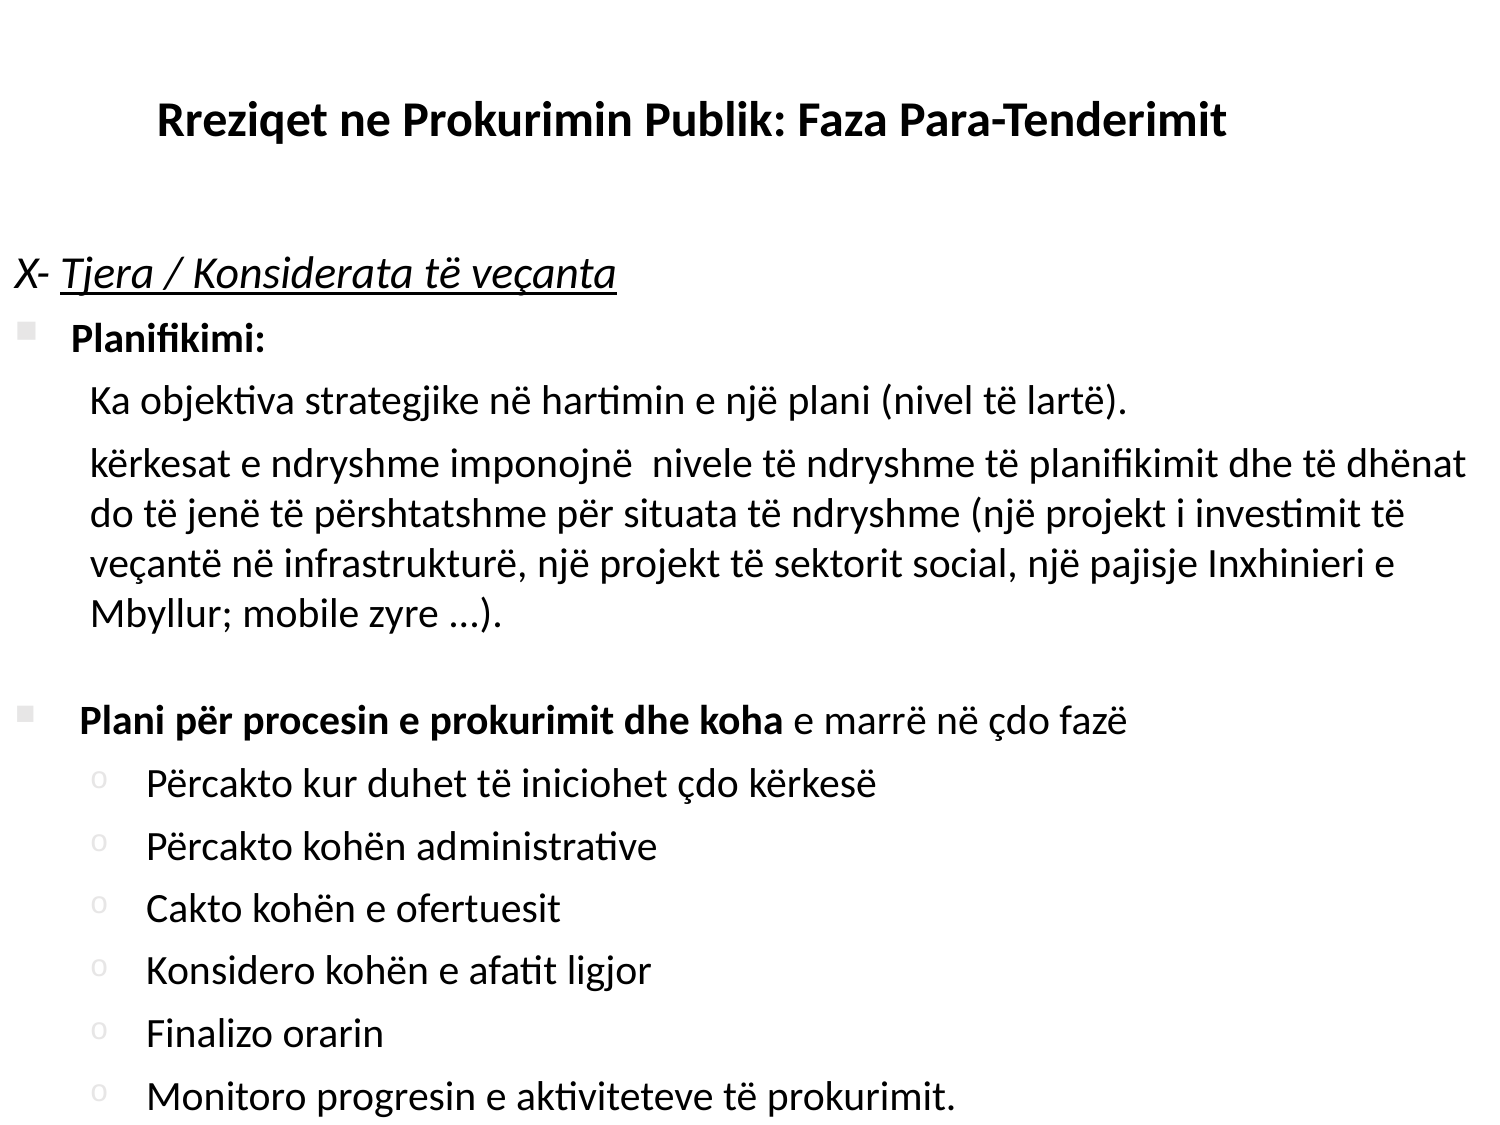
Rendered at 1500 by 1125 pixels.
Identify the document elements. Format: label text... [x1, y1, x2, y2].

text_box X- Tjera / Konsiderata të veçanta Planifikimi: Ka objektiva strategjike në hartimin e një plani (nivel të lartë). kërkesat e ndryshme imponojnë nivele të ndryshme të planifikimit dhe të dhënat do të jenë të përshtatshme për situata të ndryshme (një projekt i investimit të veçantë në infrastrukturë, një projekt të sektorit social, një pajisje Inxhinieri e Mbyllur; mobile zyre ...). Plani për procesin e prokurimit dhe koha e marrë në çdo fazë Përcakto kur duhet të iniciohet çdo kërkesë Përcakto kohën administrative Cakto kohën e ofertuesit Konsidero kohën e afatit ligjor Finalizo orarin Monitoro progresin e aktiviteteve të prokurimit. [0, 208, 1500, 1125]
text_box Rreziqet ne Prokurimin Publik: Faza Para-Tenderimit [142, 79, 1243, 154]
